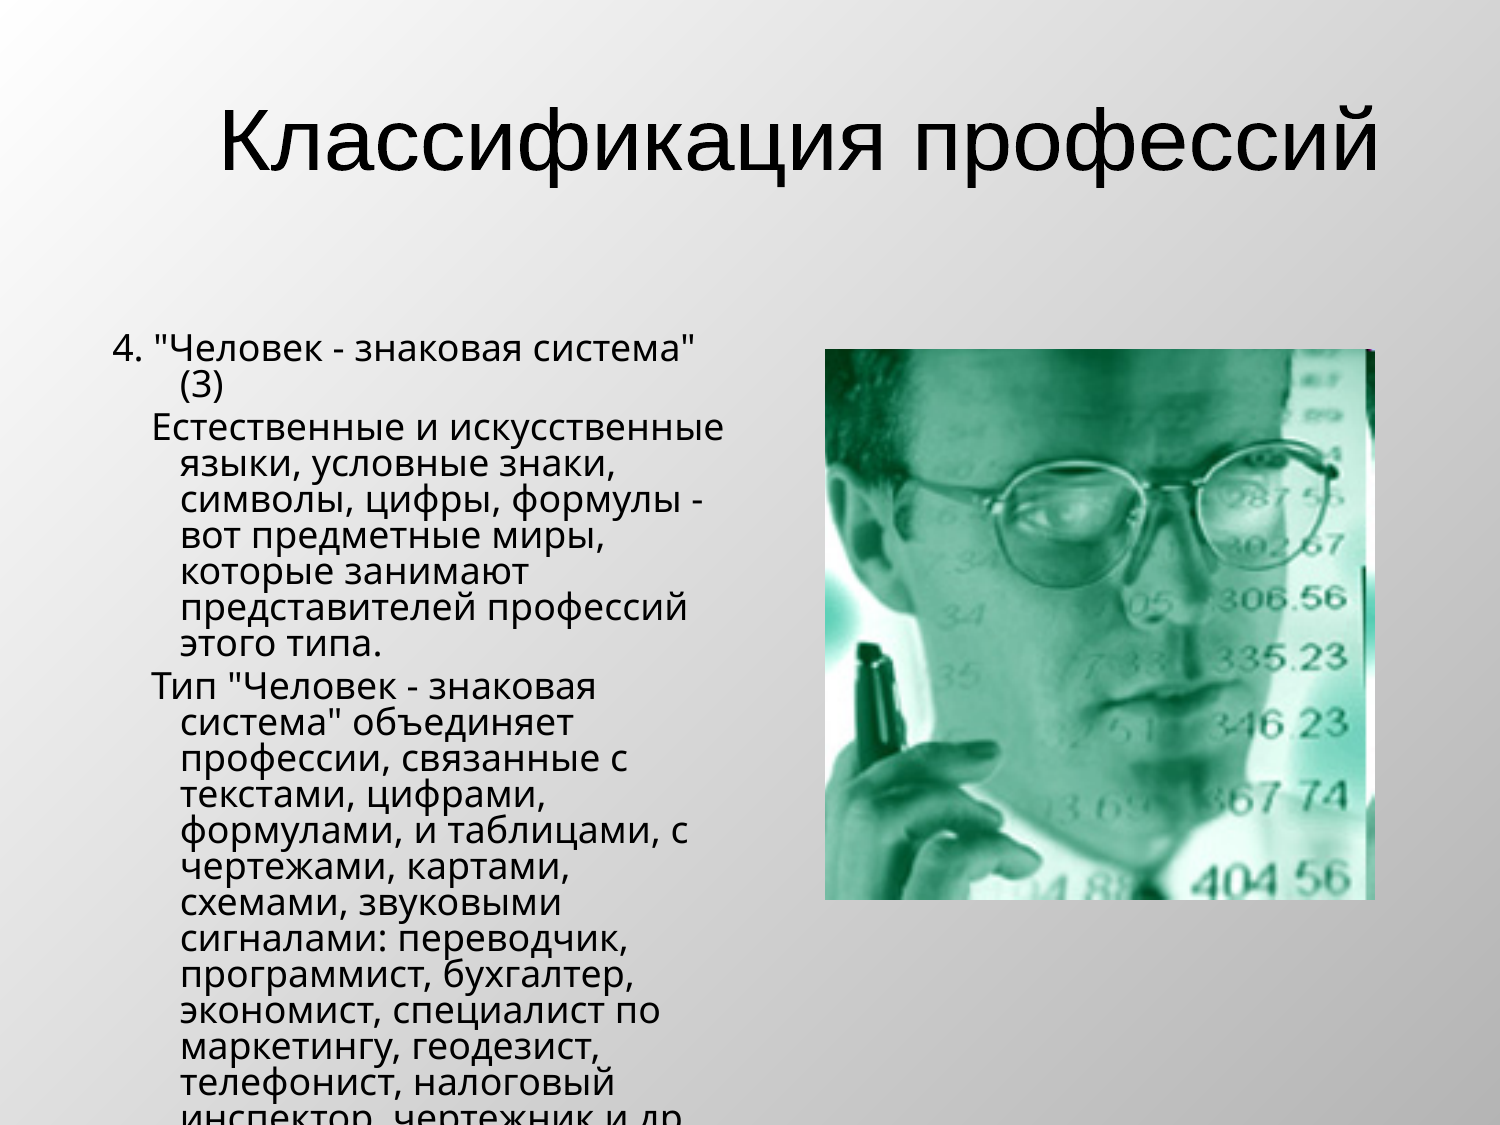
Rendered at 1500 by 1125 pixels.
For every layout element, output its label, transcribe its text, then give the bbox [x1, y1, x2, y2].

picture [824, 349, 1376, 901]
list 4. "Человек - знаковая система" (3) Естественные и искусственные языки, условные знаки, символы, цифры, формулы - вот предметные миры, которые занимают представителей профессий этого типа. Тип "Человек - знаковая система" объединяет профессии, связанные с текстами, цифрами, формулами, и таблицами, с чертежами, картами, схемами, звуковыми сигналами: переводчик, программист, бухгалтер, экономист, специалист по маркетингу, геодезист, телефонист, налоговый инспектор, чертежник и др. [75, 324, 750, 1063]
